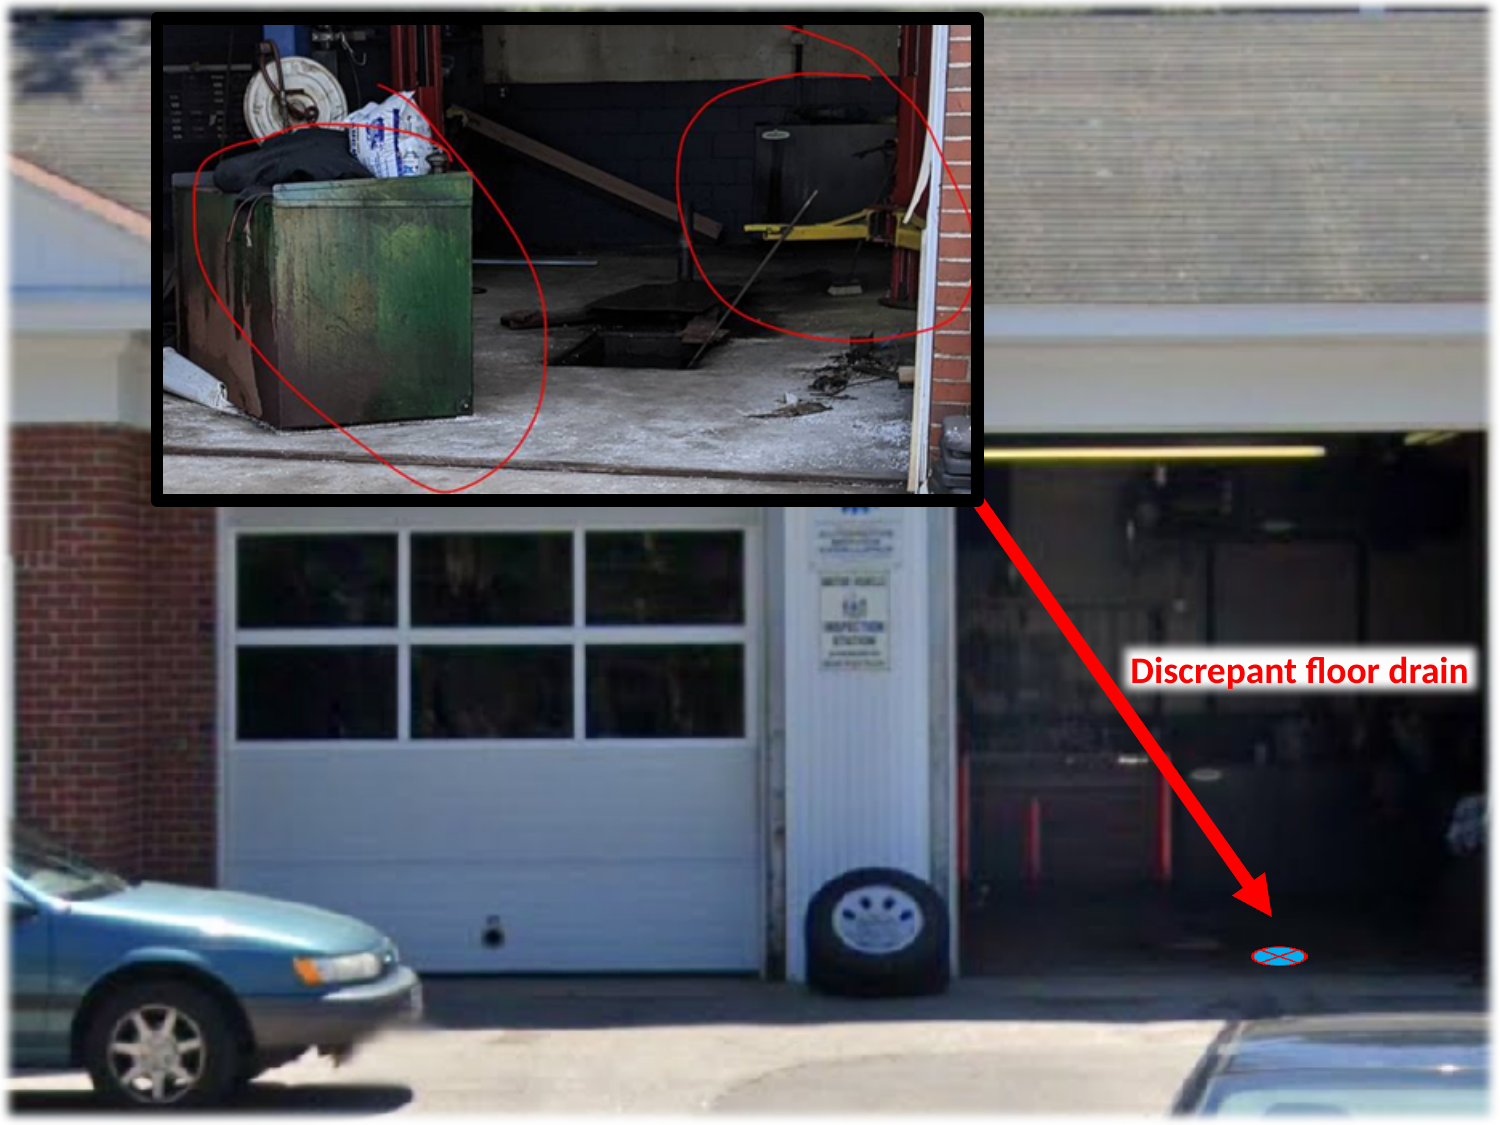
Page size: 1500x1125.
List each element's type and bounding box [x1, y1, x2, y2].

text_box [977, 500, 1272, 918]
picture [1251, 946, 1308, 966]
list [0, 0, 1500, 1125]
picture [156, 18, 978, 501]
